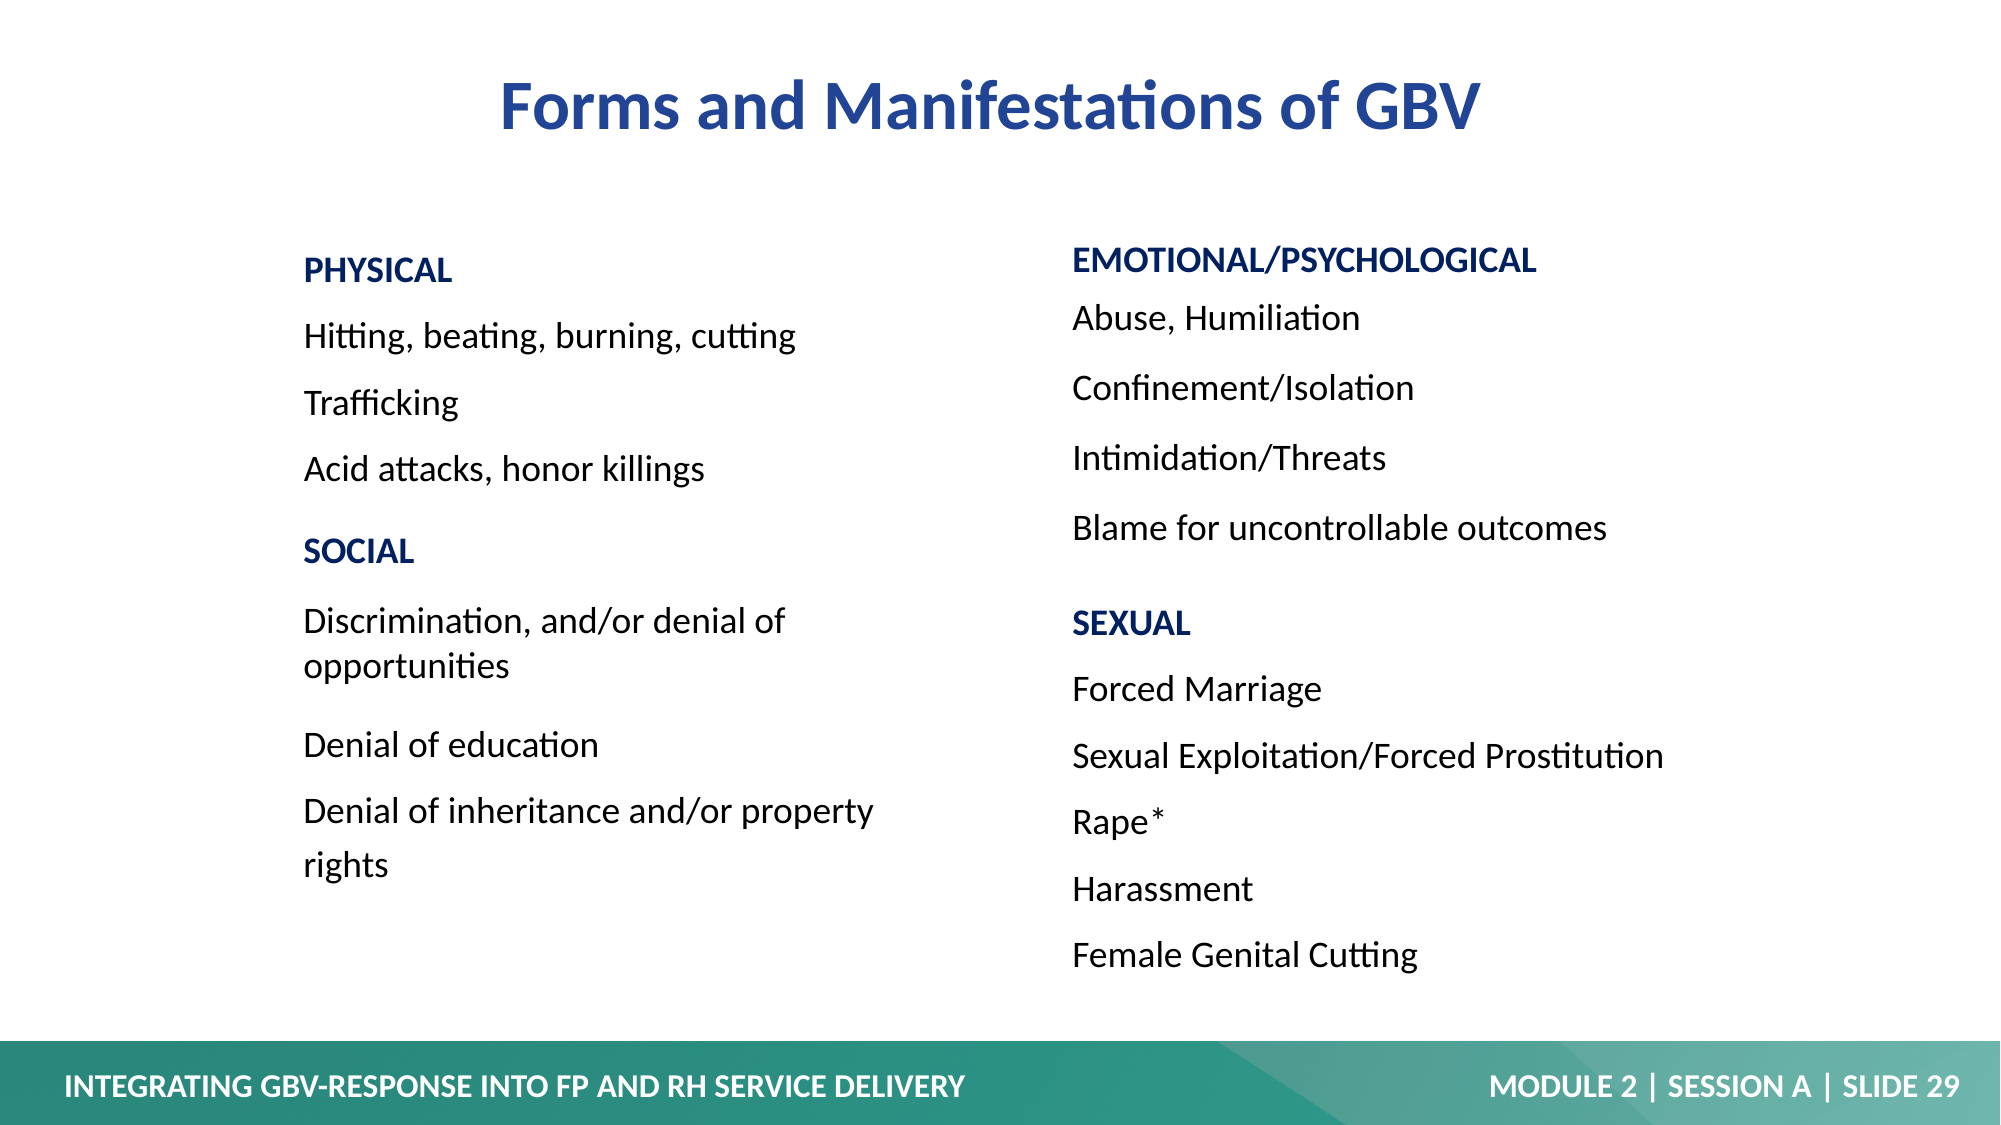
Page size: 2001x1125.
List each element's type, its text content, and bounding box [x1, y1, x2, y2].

picture [0, 1041, 2000, 1125]
text_box EMOTIONAL/PSYCHOLOGICAL Abuse, Humiliation Confinement/Isolation Intimidation/Threats Blame for uncontrollable outcomes [1057, 228, 1696, 581]
text_box SOCIAL Discrimination, and/or denial of opportunities Denial of education Denial of inheritance and/or property rights [288, 518, 927, 933]
text_box SEXUAL Forced Marriage Sexual Exploitation/Forced Prostitution Rape* Harassment Female Genital Cutting [1057, 581, 1696, 1041]
list PHYSICAL Hitting, beating, burning, cutting Trafficking Acid attacks, honor killings [288, 228, 880, 461]
title Forms and Manifestations of GBV [0, 65, 1999, 137]
